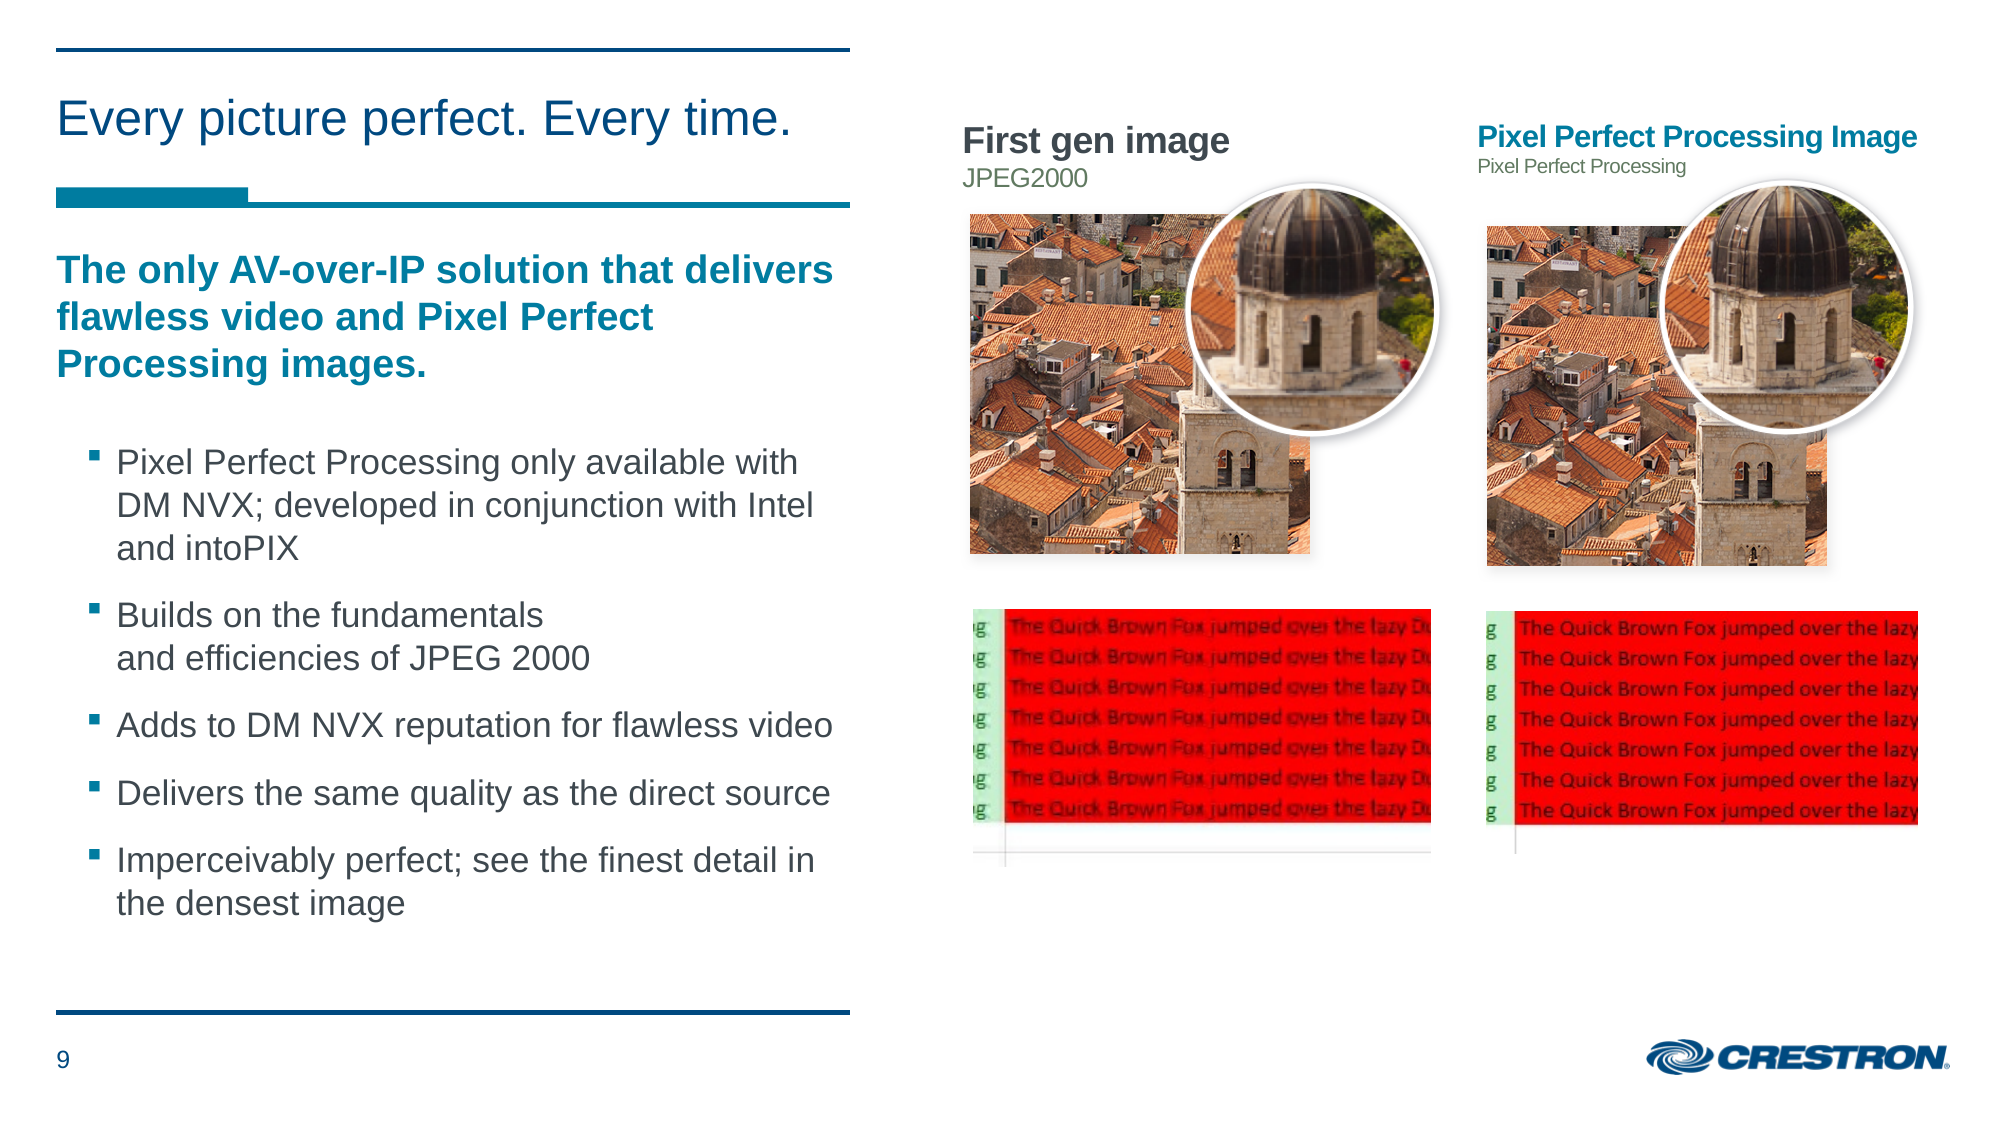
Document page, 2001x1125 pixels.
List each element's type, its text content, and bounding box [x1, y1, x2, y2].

title Every picture perfect. Every time. [56, 50, 850, 188]
picture [1485, 611, 1918, 855]
text_box First gen image JPEG2000 [962, 115, 1412, 194]
picture [960, 174, 1453, 571]
text_box Pixel Perfect Processing Image Pixel Perfect Processing [1477, 115, 1927, 188]
list The only AV-over-IP solution that delivers flawless video and Pixel Perfect Processing images. Pixel Perfect Processing only available with DM NVX; developed in conjunction with Intel and intoPIX Builds on the fundamentals and efficiencies of JPEG 2000 Adds to DM NVX reputation for flawless video Delivers the same quality as the direct source Imperceivably perfect; see the finest detail in the densest image [56, 243, 850, 1013]
picture [973, 609, 1431, 867]
picture [1646, 1039, 1950, 1075]
picture [1477, 171, 1927, 583]
